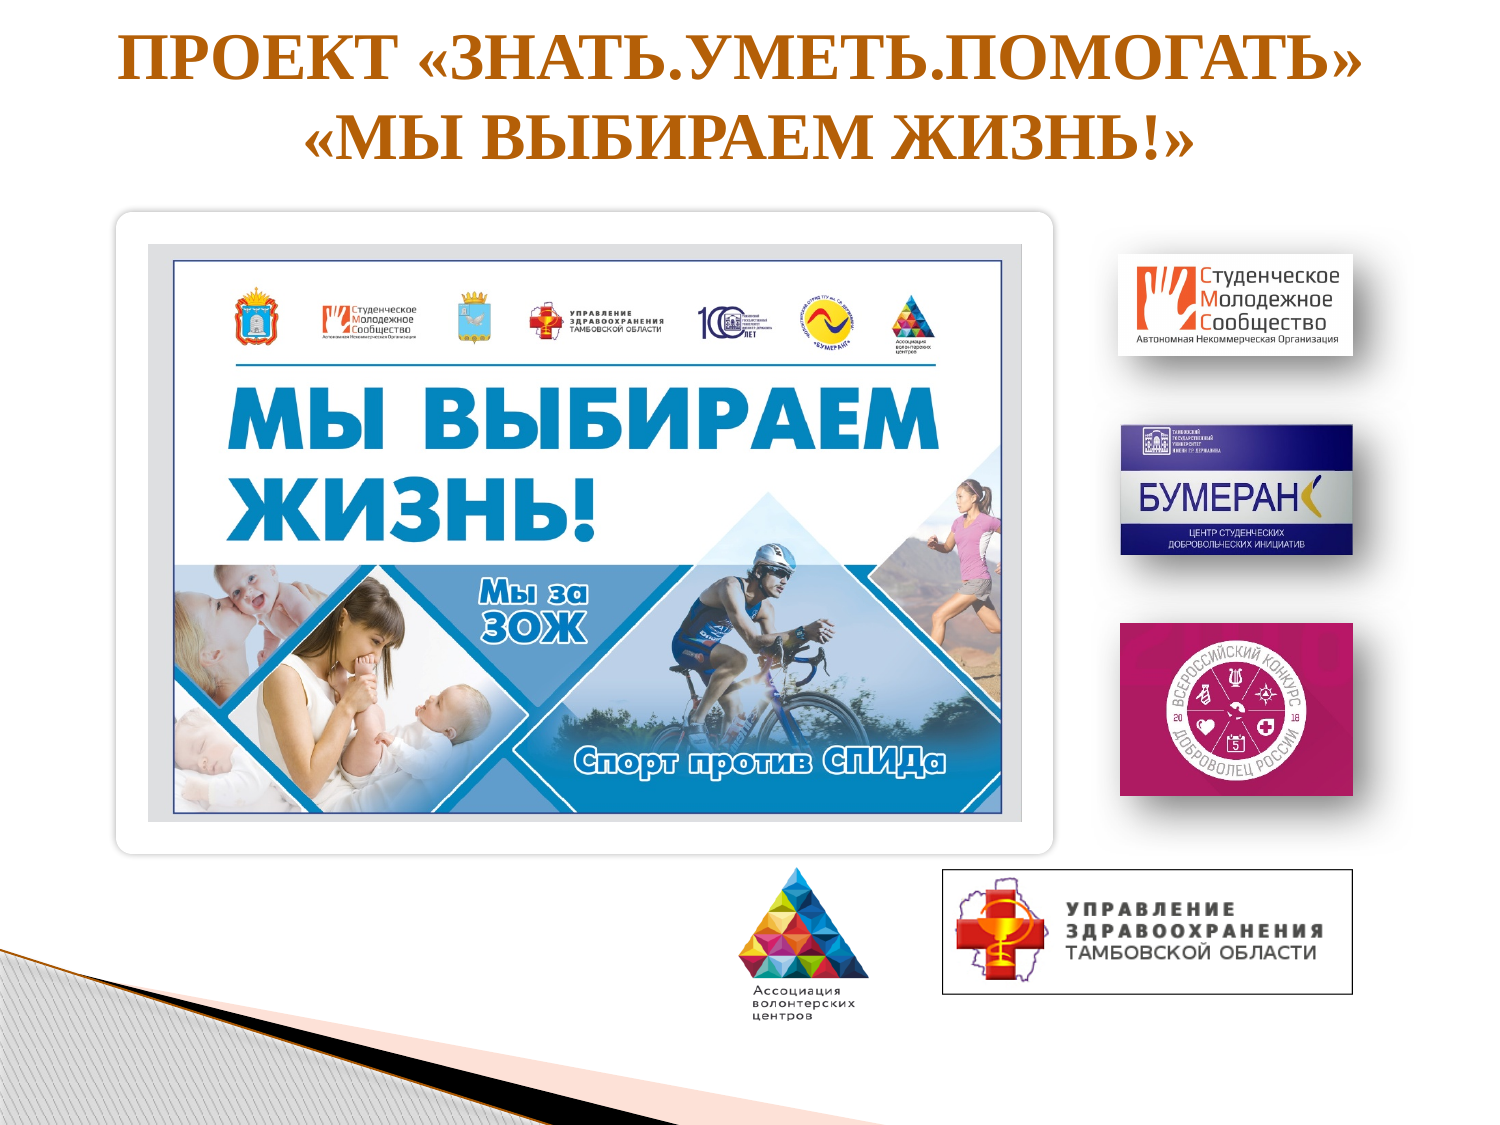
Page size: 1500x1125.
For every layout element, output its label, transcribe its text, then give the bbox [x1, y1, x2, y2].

picture [941, 868, 1353, 996]
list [147, 243, 1022, 823]
picture [1120, 623, 1353, 796]
picture [1118, 254, 1353, 356]
picture [737, 867, 869, 1021]
title ПРОЕКТ «ЗНАТЬ.УМЕТЬ.ПОМОГАТЬ» «МЫ ВЫБИРАЕМ ЖИЗНЬ!» [75, 0, 1425, 195]
picture [1120, 424, 1354, 555]
